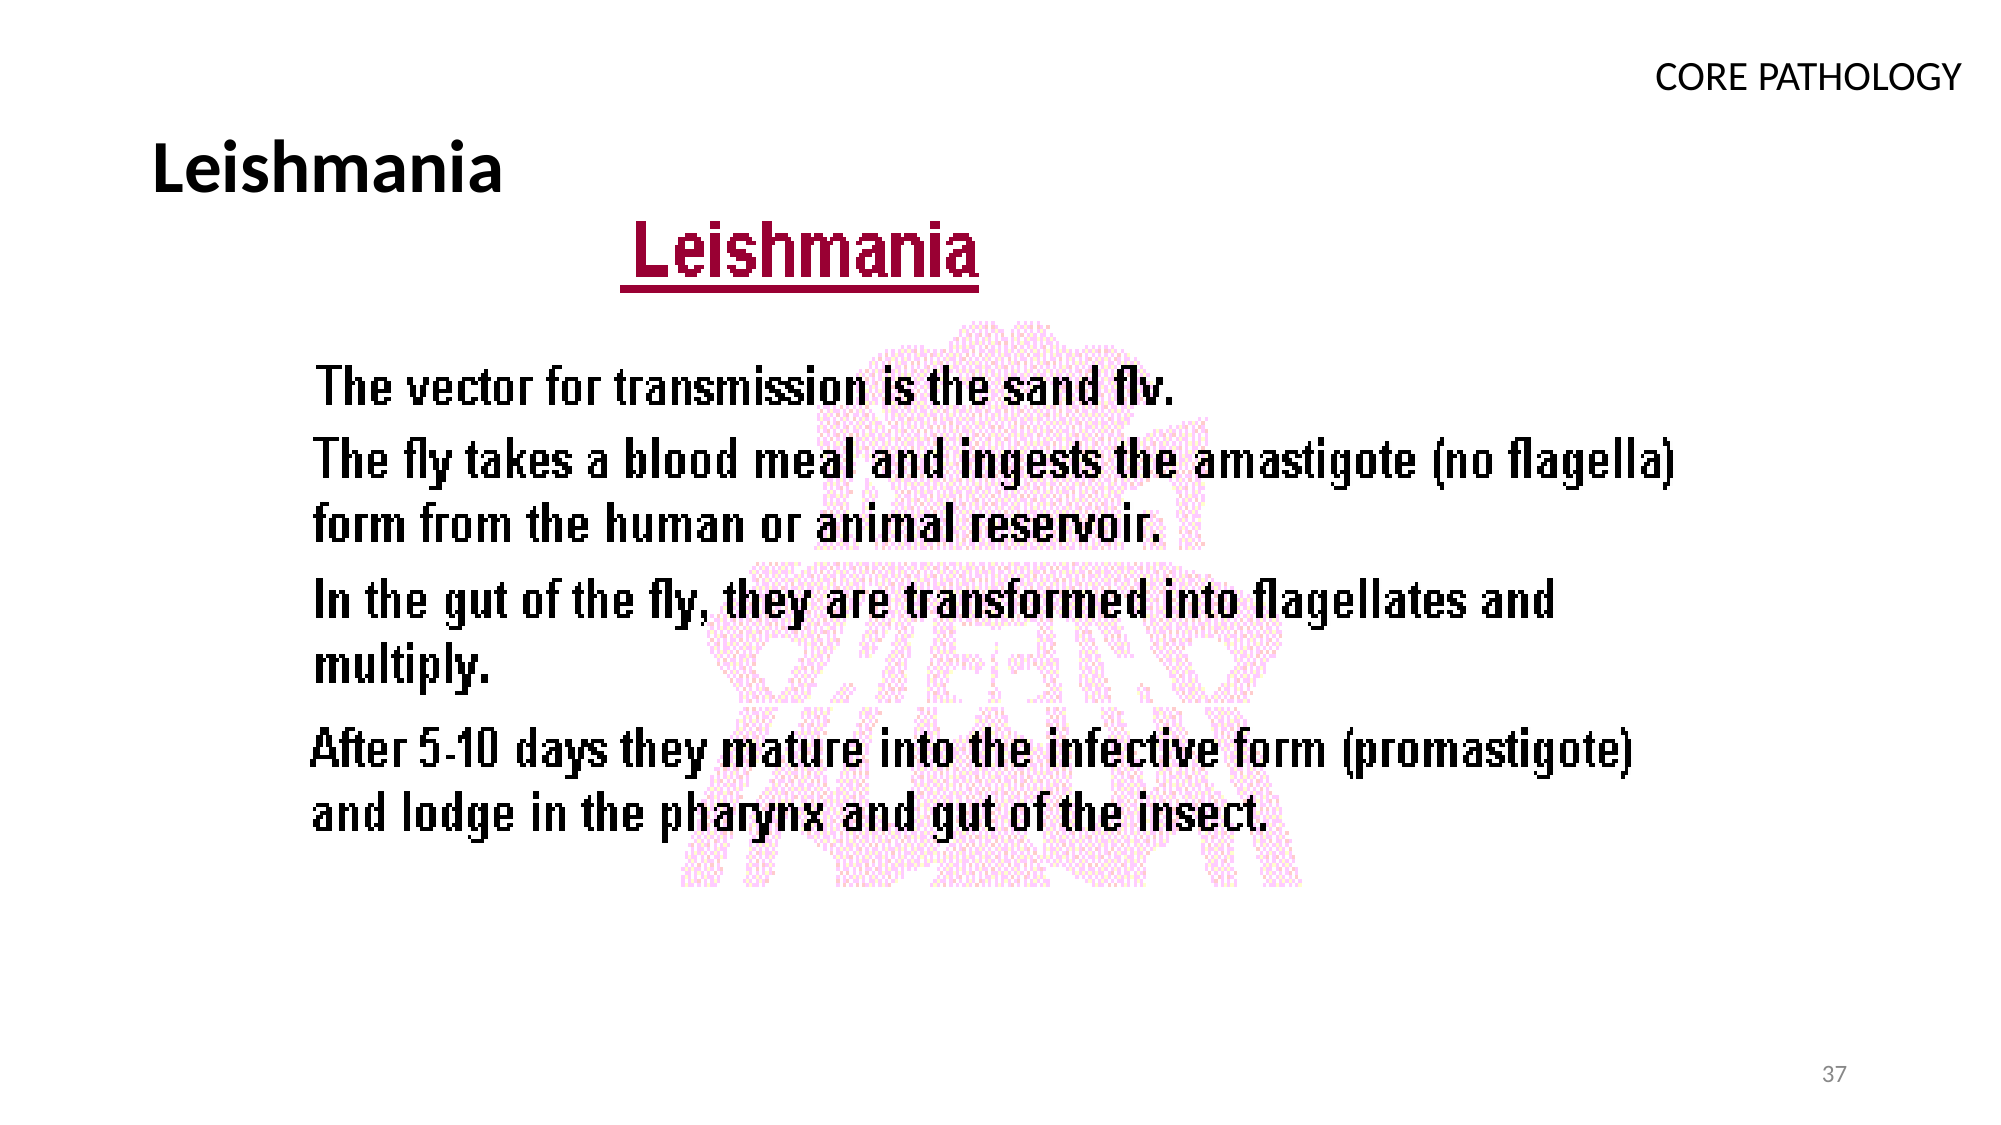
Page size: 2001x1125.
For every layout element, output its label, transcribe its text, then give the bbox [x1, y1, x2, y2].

slide_number ‹#› [1412, 1042, 1863, 1103]
picture [291, 209, 1709, 916]
text_box CORE PATHOLOGY [1325, 46, 1962, 99]
title Leishmania [137, 59, 1863, 278]
